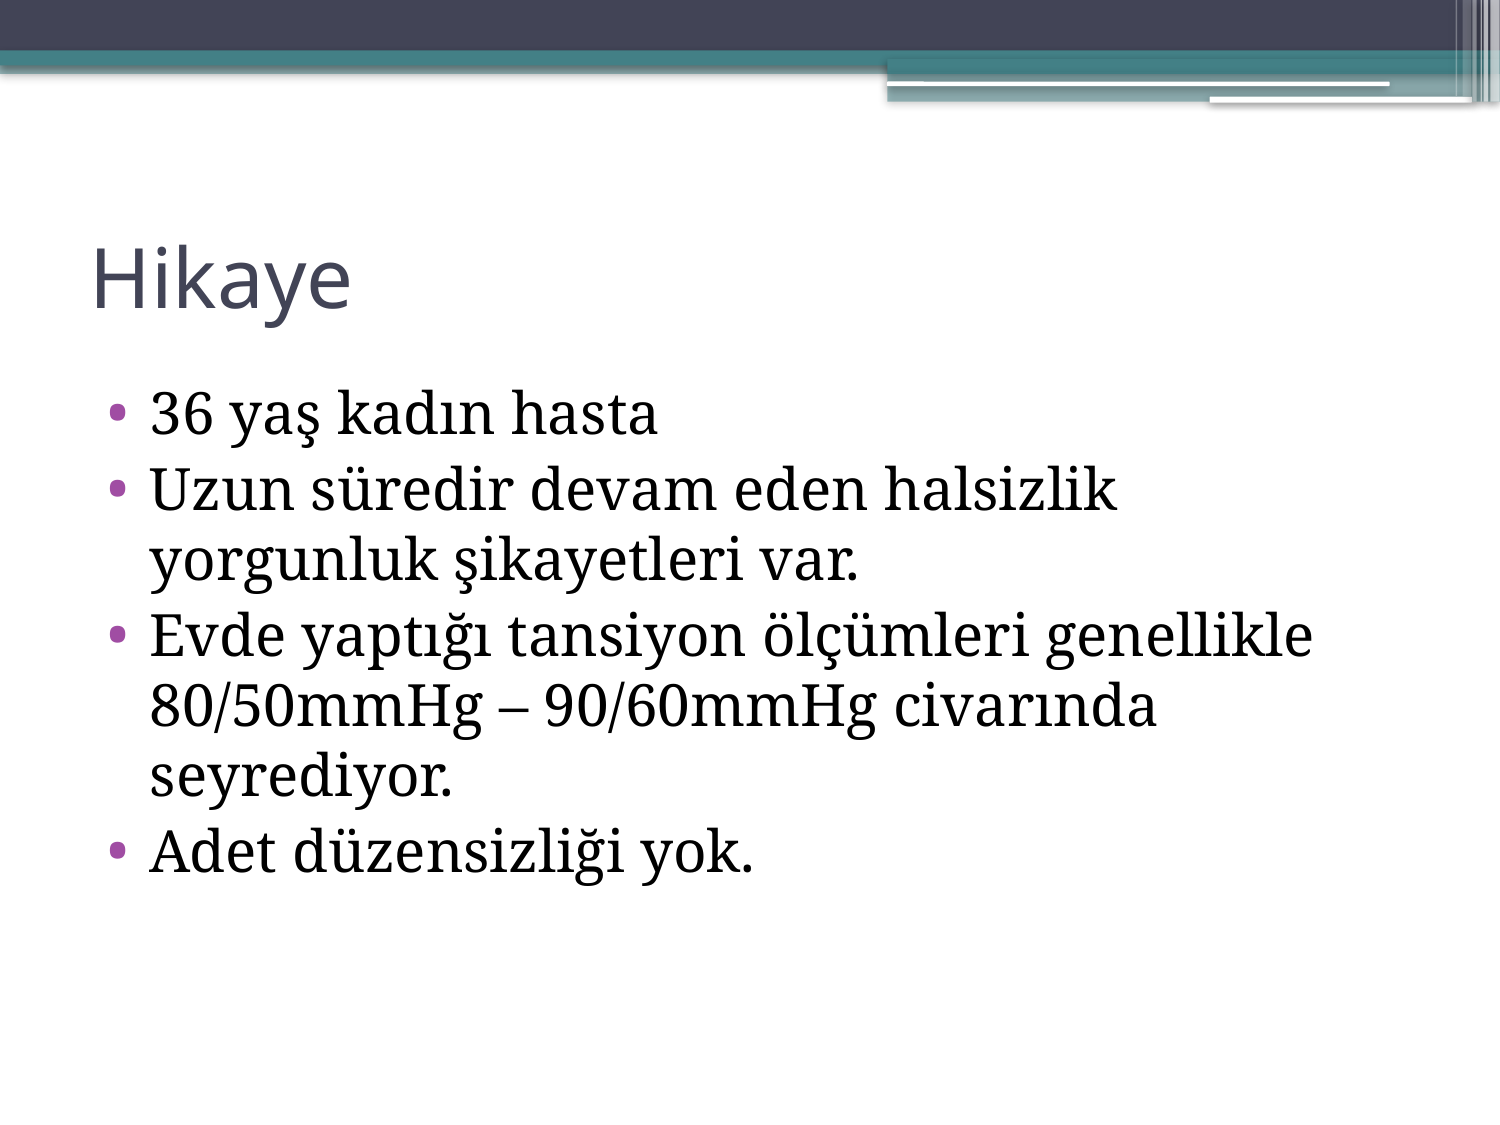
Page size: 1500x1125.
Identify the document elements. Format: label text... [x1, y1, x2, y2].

list 36 yaş kadın hasta Uzun süredir devam eden halsizlik yorgunluk şikayetleri var. Evde yaptığı tansiyon ölçümleri genellikle 80/50mmHg – 90/60mmHg civarında seyrediyor. Adet düzensizliği yok. [75, 368, 1425, 1079]
title Hikaye [75, 187, 1425, 363]
